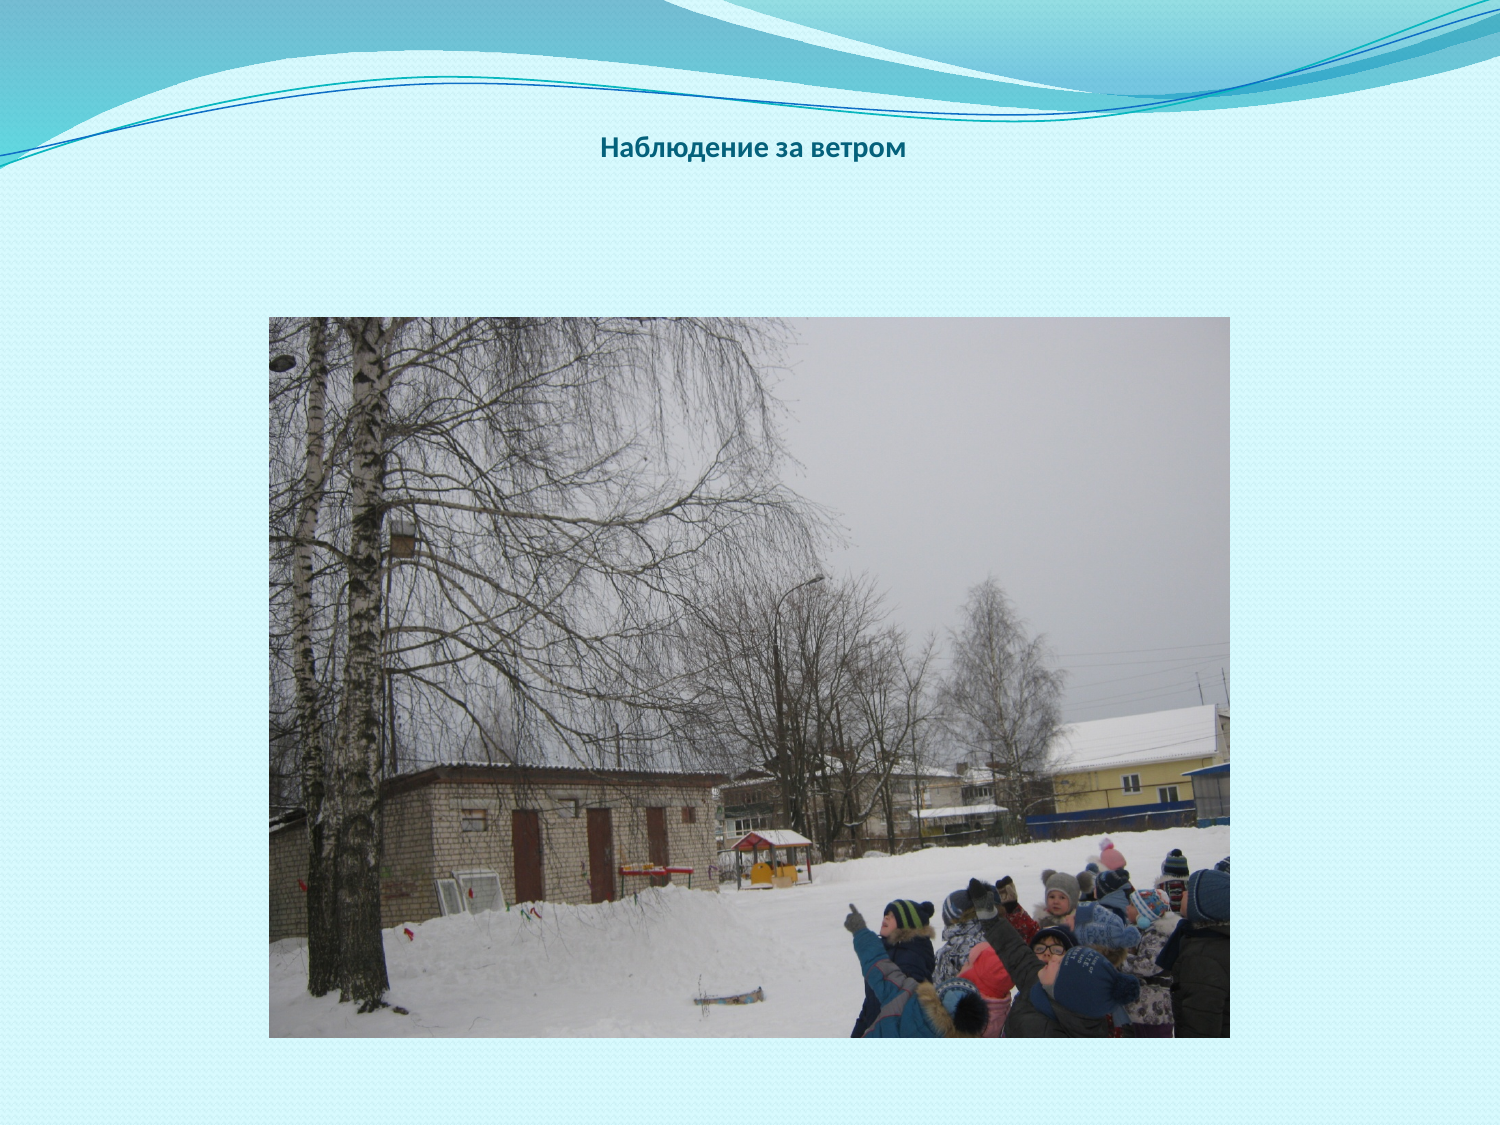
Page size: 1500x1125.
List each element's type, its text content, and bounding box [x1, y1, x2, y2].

title Наблюдение за ветром [75, 45, 1425, 164]
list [269, 317, 1231, 1038]
